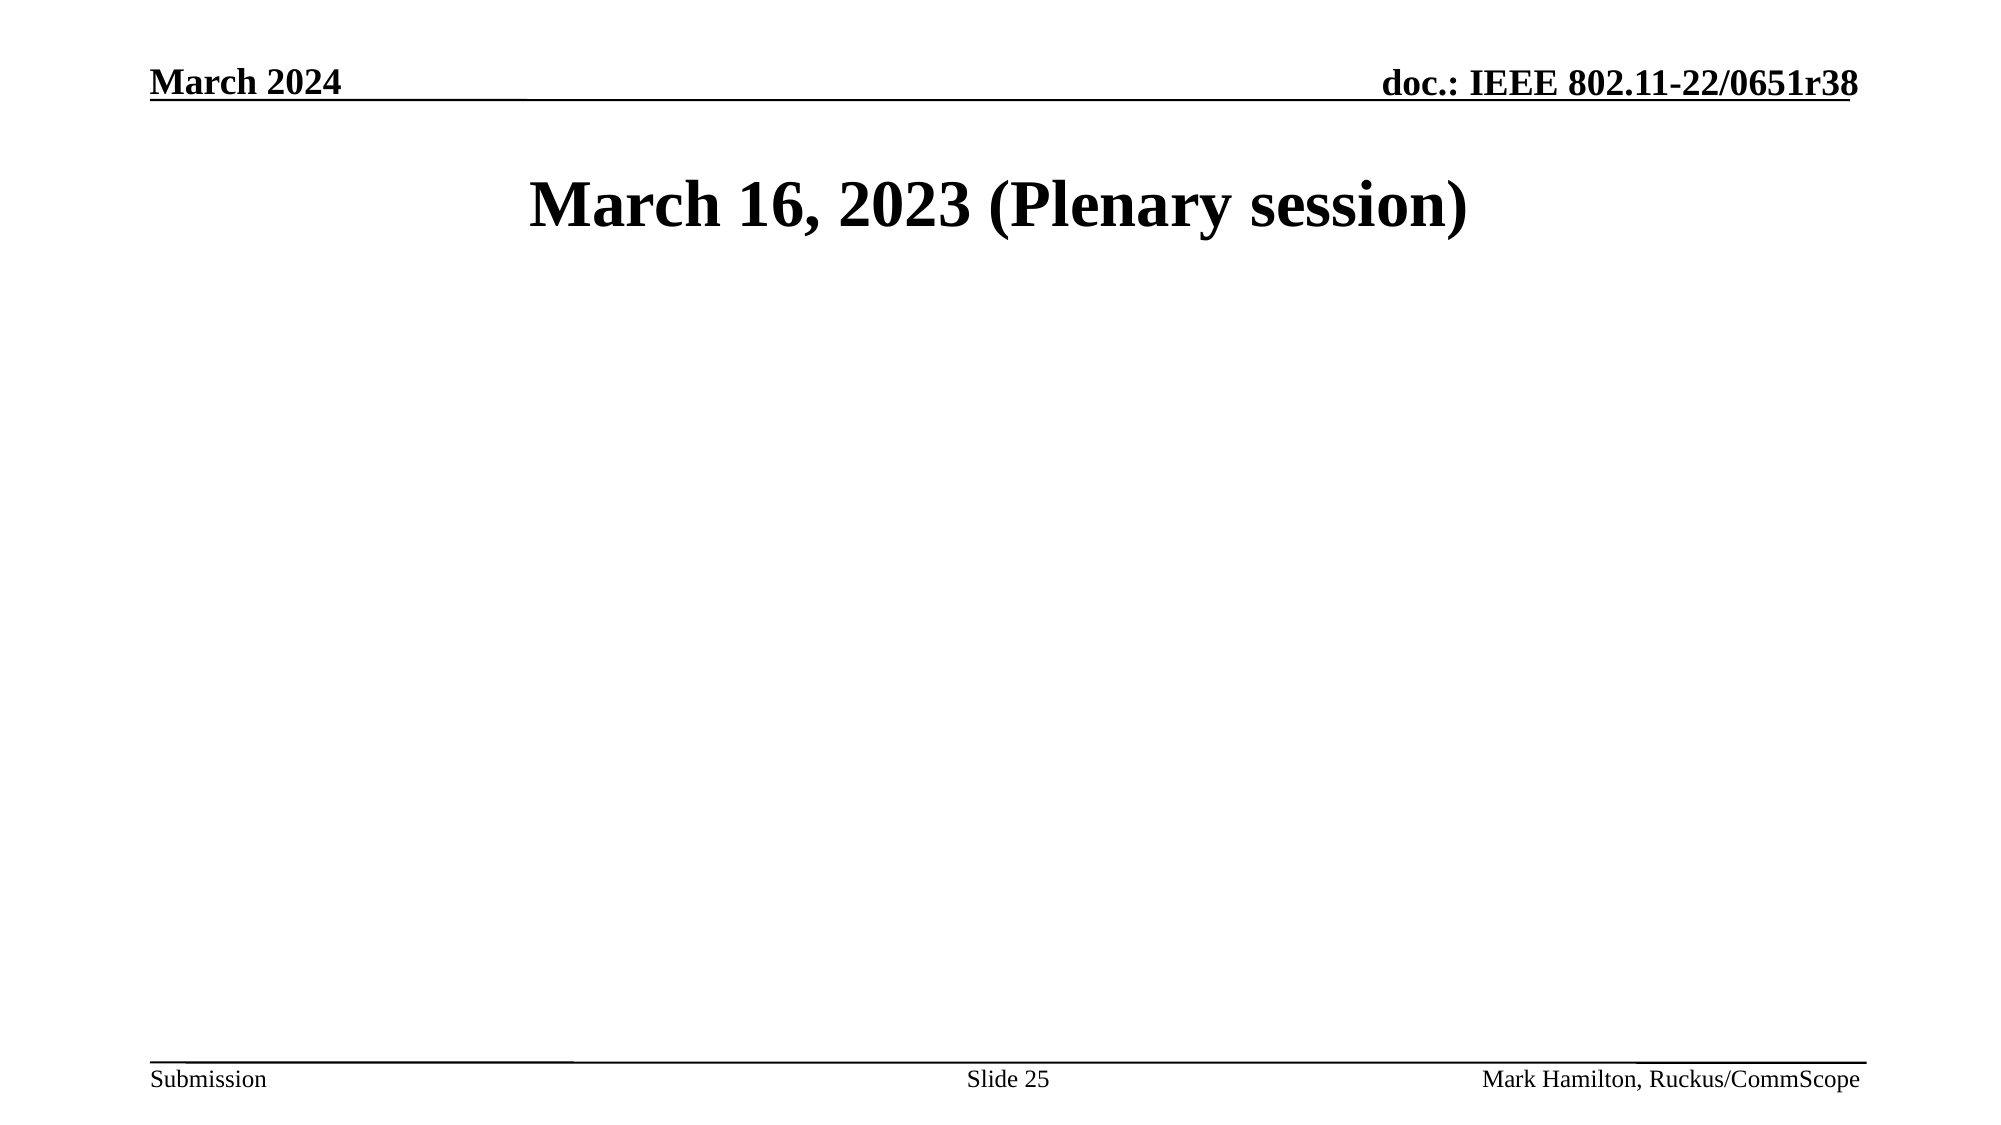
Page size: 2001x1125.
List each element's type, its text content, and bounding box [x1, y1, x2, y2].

slide_number Slide 25 [950, 1061, 1067, 1123]
title March 16, 2023 (Plenary session) [149, 112, 1850, 288]
